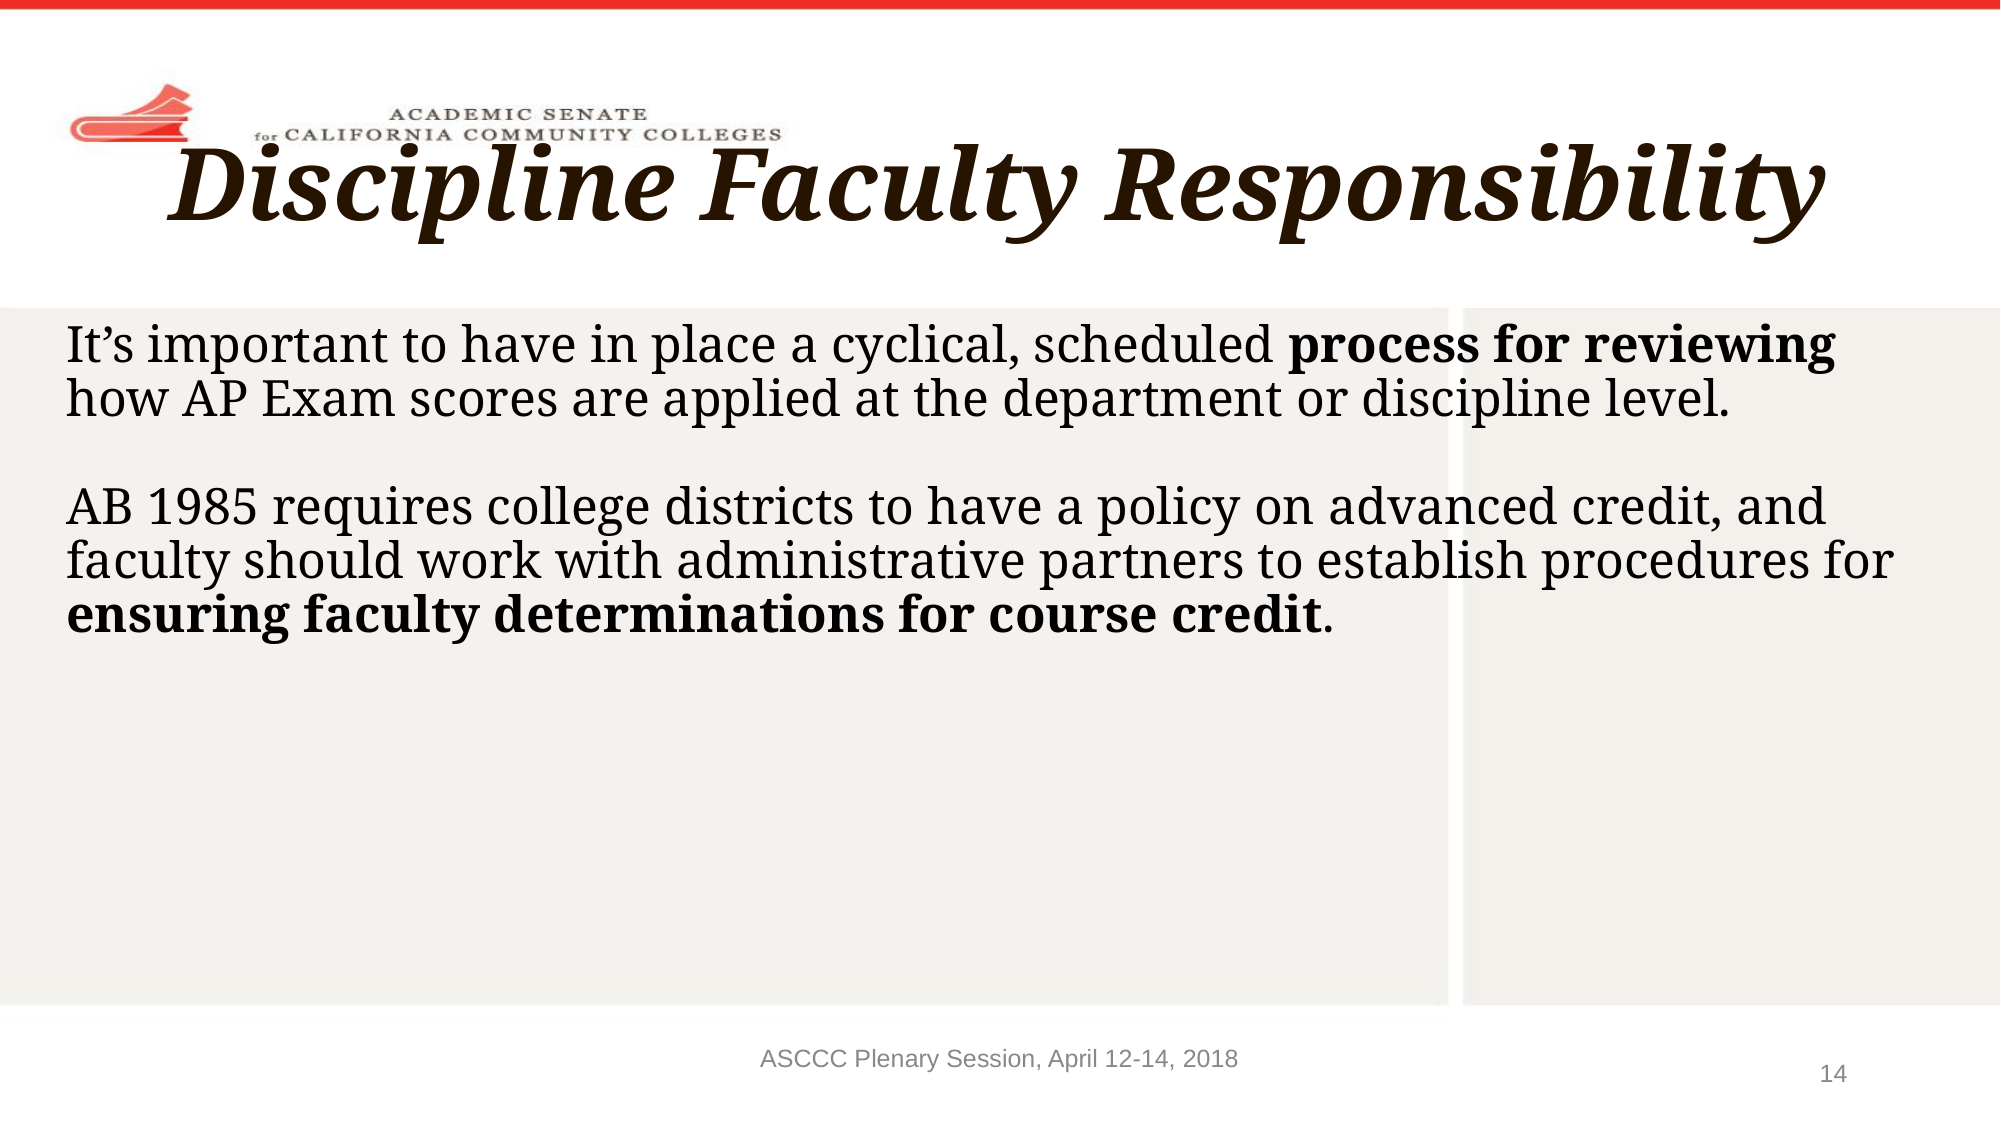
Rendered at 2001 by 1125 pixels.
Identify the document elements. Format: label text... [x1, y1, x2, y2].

list It’s important to have in place a cyclical, scheduled process for reviewing how AP Exam scores are applied at the department or discipline level. AB 1985 requires college districts to have a policy on advanced credit, and faculty should work with administrative partners to establish procedures for ensuring faculty determinations for course credit. [51, 312, 1912, 848]
picture [0, 0, 2001, 1125]
slide_number 14 [1412, 1042, 1863, 1103]
title Discipline Faculty Responsibility [70, 87, 1931, 289]
footer ASCCC Plenary Session, April 12-14, 2018 [662, 1042, 1338, 1103]
